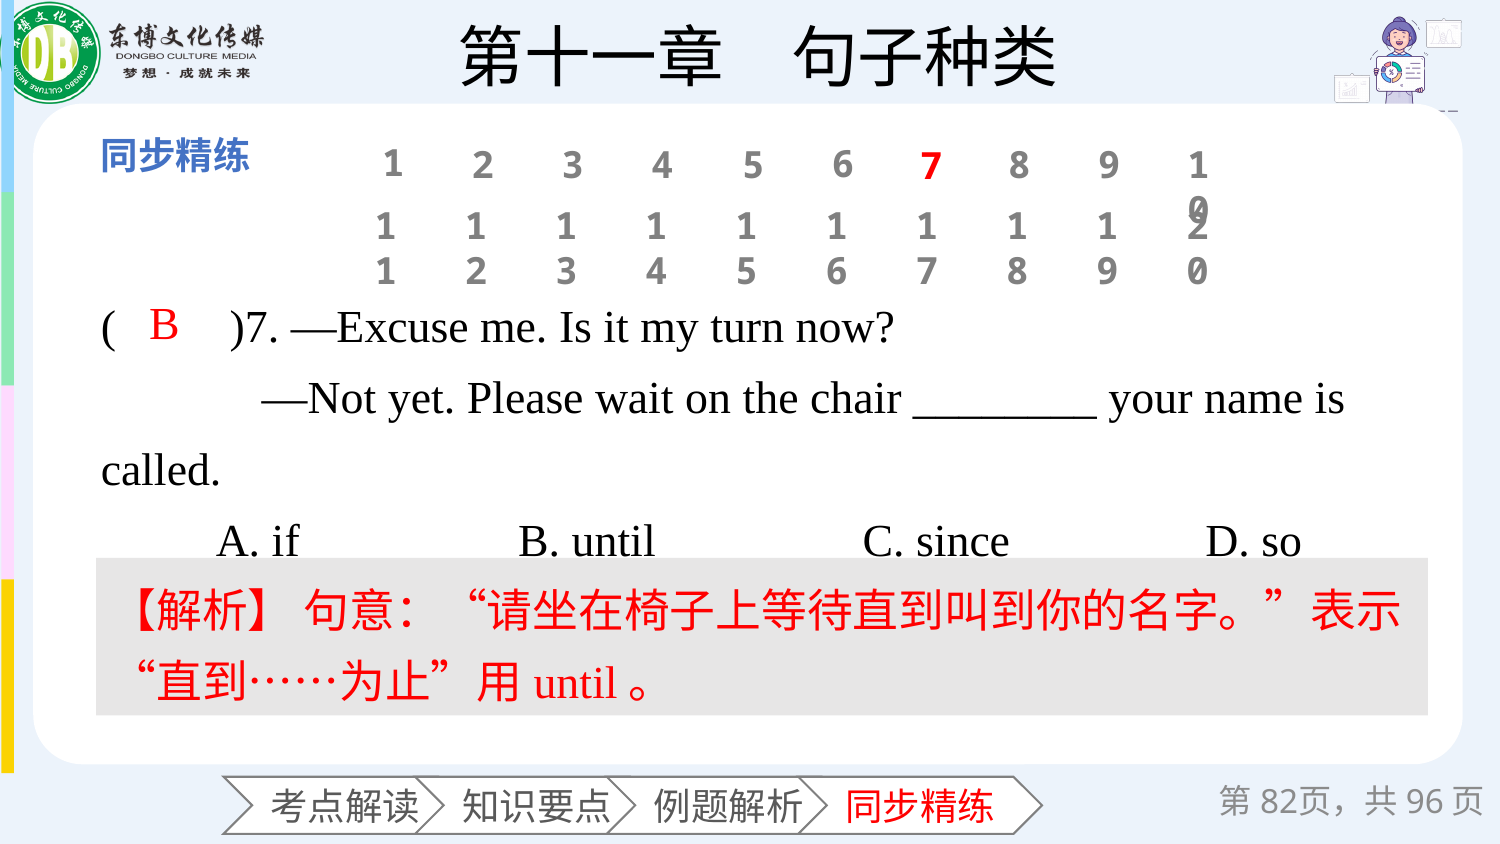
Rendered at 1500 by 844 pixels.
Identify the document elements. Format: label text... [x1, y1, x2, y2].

text_box 【解析】 句意：“请坐在椅子上等待直到叫到你的名字。”表示“直到……为止”用until。 [96, 557, 1428, 716]
text_box 12 [450, 194, 519, 300]
text_box 1 [367, 131, 421, 194]
text_box 7 [905, 134, 958, 192]
slide_number 第页，共96页 [1195, 780, 1500, 826]
text_box 20 [1171, 194, 1240, 300]
text_box 6 [817, 132, 869, 194]
text_box 13 [540, 194, 609, 300]
text_box 11 [359, 194, 429, 300]
text_box 19 [1081, 194, 1150, 300]
text_box 2 [456, 133, 511, 193]
picture [1312, 0, 1487, 131]
text_box 5 [727, 133, 781, 193]
picture [14, 1, 265, 104]
text_box ( )7. —Excuse me. Is it my turn now? —Not yet. Please wait on the chair ________ your name is called. A. if B. until C. since D. so [86, 272, 1490, 510]
text_box 9 [1083, 133, 1137, 193]
text_box 10 [1172, 133, 1241, 238]
text_box B [134, 286, 199, 357]
text_box 14 [630, 194, 699, 300]
text_box 15 [720, 194, 789, 300]
text_box 16 [810, 194, 880, 300]
text_box 17 [901, 194, 970, 300]
text_box 3 [546, 133, 601, 193]
text_box 18 [991, 194, 1060, 300]
text_box 8 [993, 133, 1047, 193]
text_box 4 [636, 133, 692, 193]
